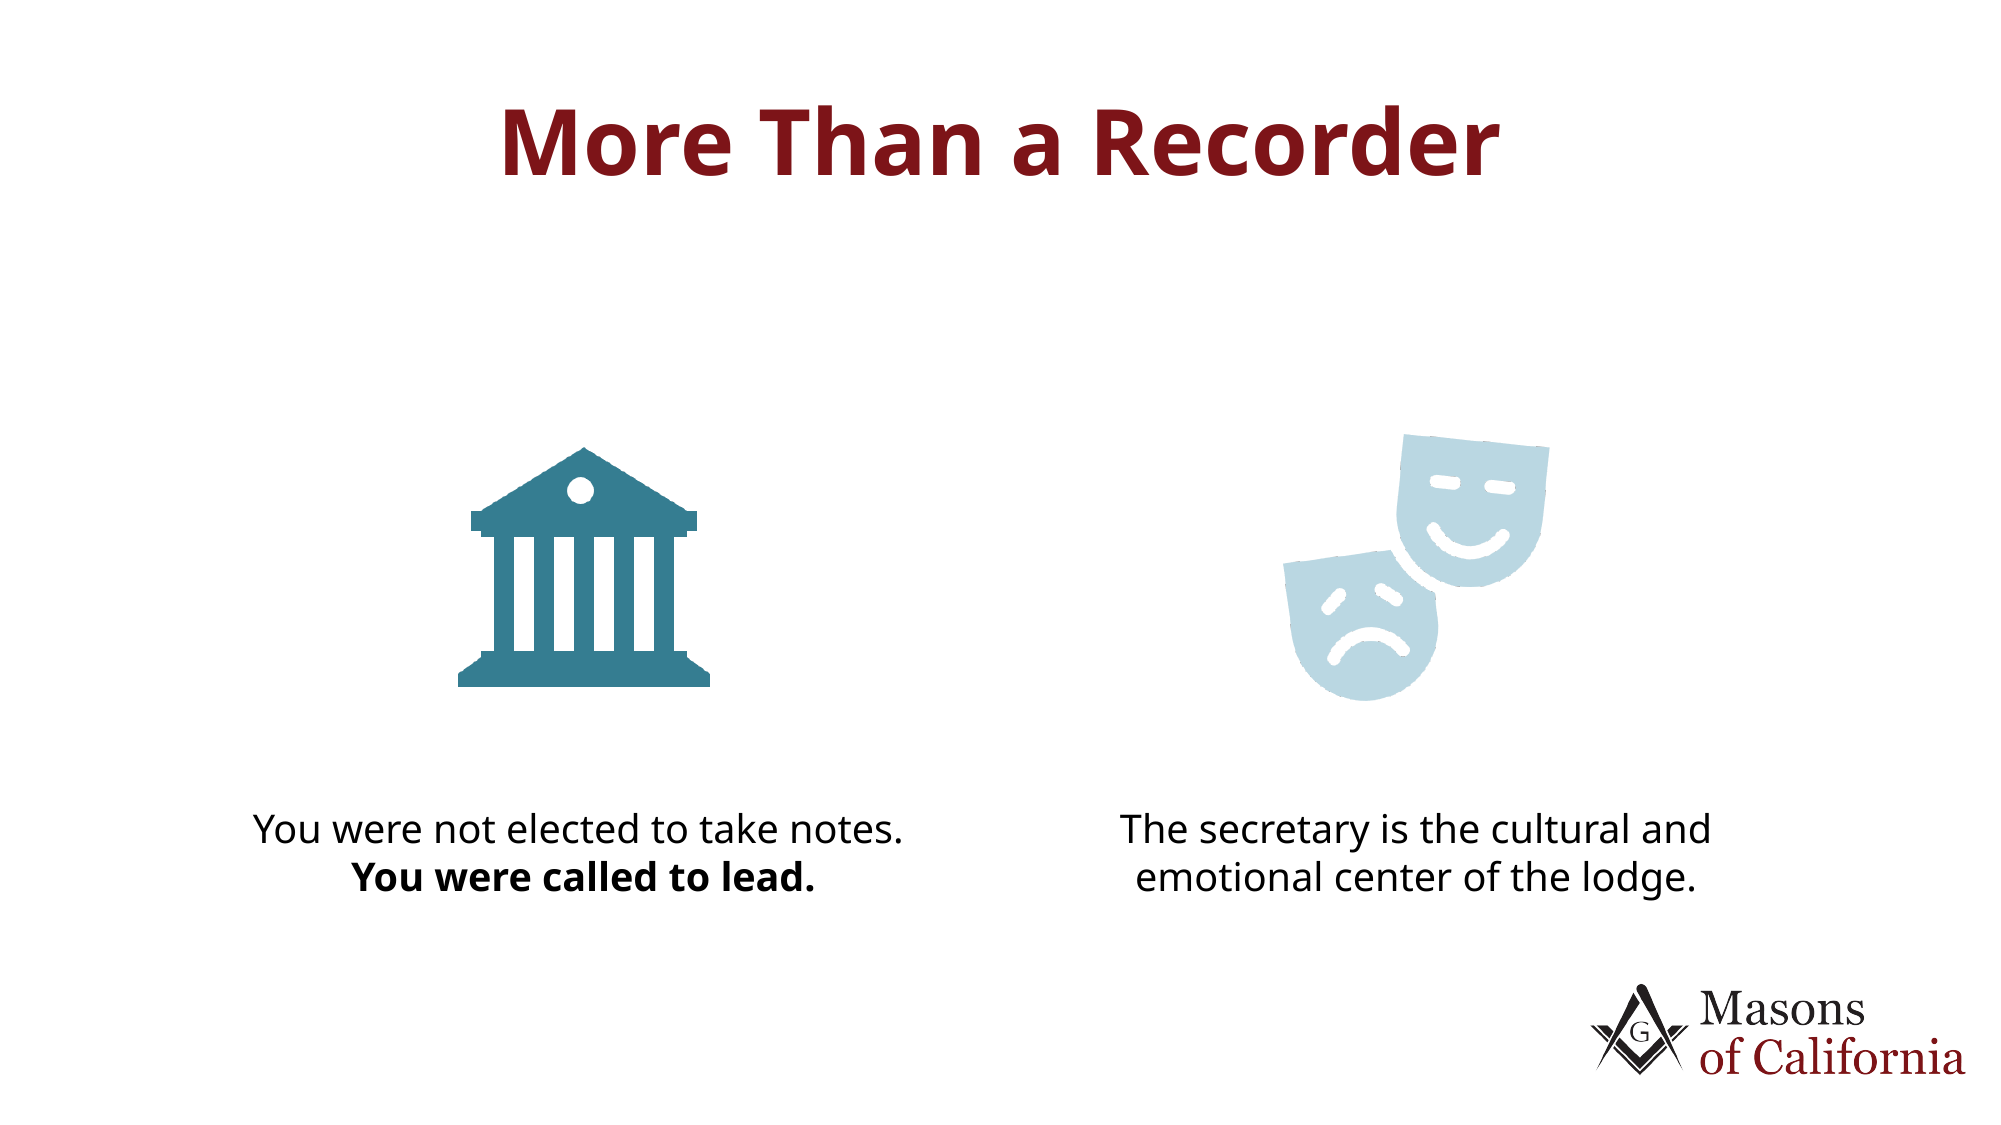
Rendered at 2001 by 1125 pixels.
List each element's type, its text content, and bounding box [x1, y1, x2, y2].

title More Than a Recorder [99, 45, 1900, 233]
picture [1590, 983, 1966, 1089]
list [99, 293, 1901, 1037]
